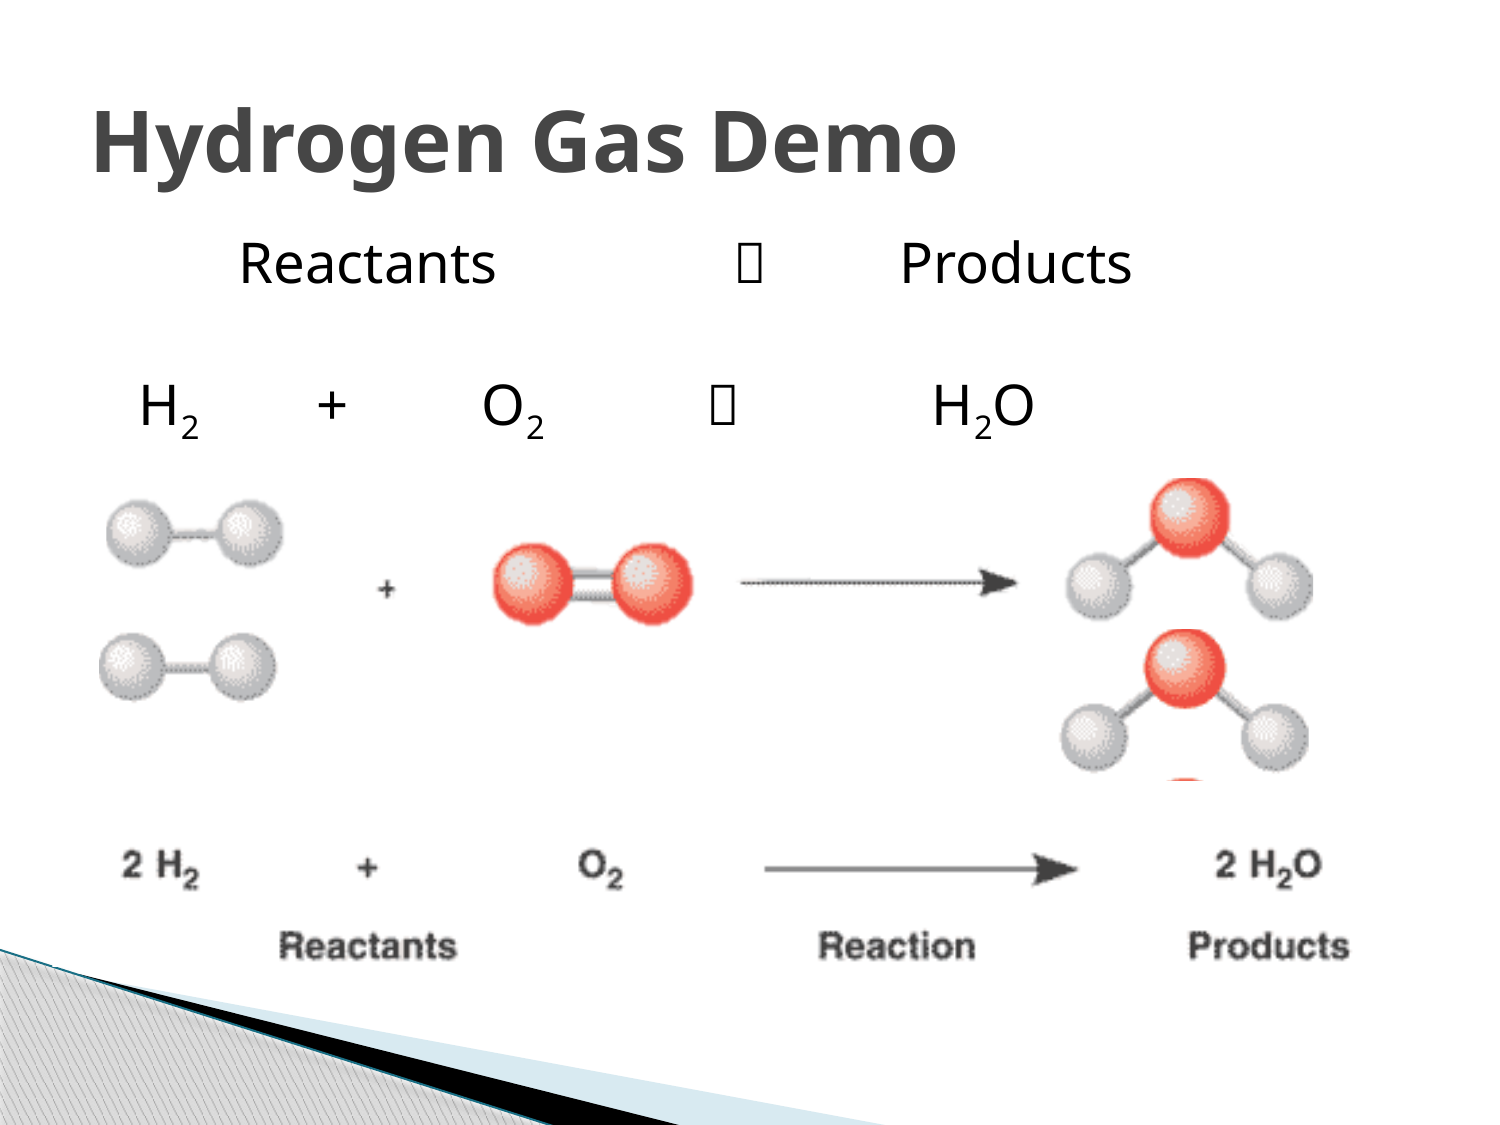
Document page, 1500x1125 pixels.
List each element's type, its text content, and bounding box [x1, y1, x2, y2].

list H2 + O2  H2O [76, 361, 1427, 493]
picture [98, 478, 1314, 781]
text_box Reactants  Products [102, 219, 1453, 315]
title Hydrogen Gas Demo [75, 45, 1425, 233]
picture [51, 819, 1409, 967]
